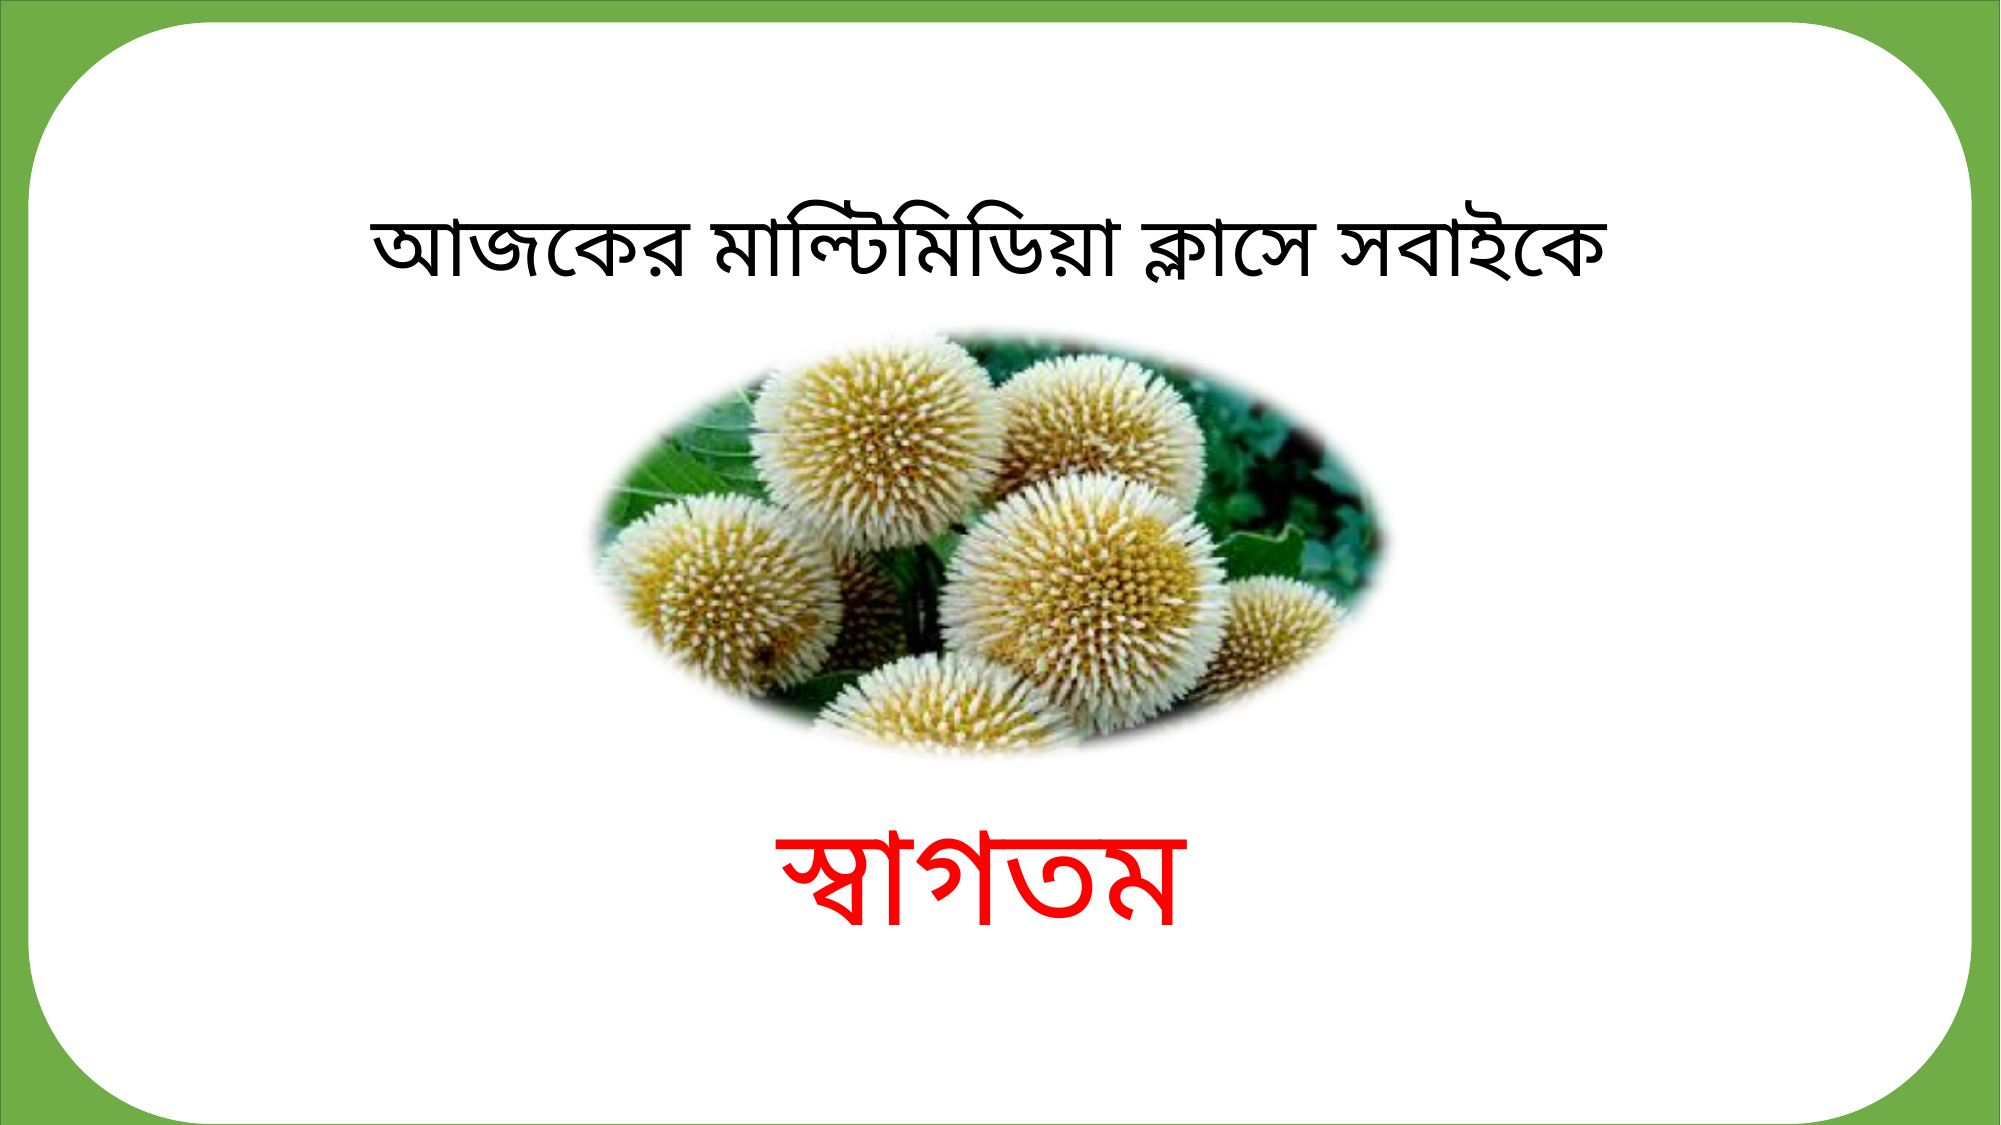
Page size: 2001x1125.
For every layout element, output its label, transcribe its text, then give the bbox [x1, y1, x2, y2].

picture [578, 321, 1400, 765]
text_box [0, 0, 2000, 1125]
text_box আজকের মাল্টিমিডিয়া ক্লাসে সবাইকে স্বাগতম [26, 20, 1974, 1125]
